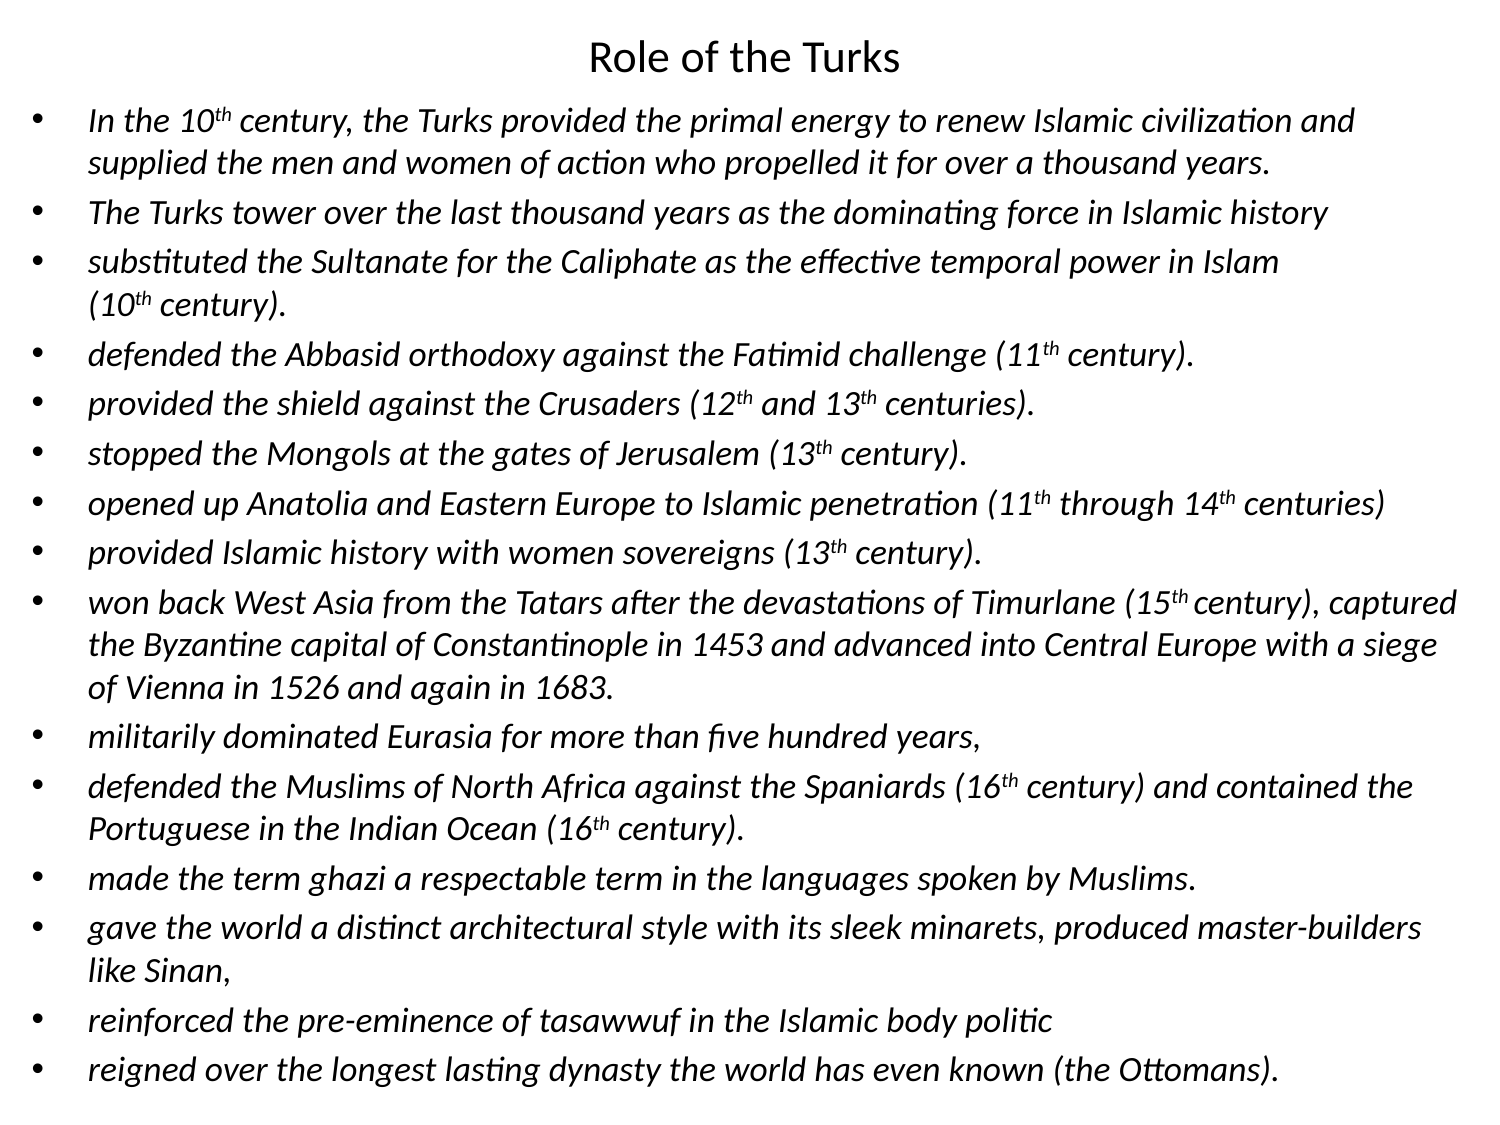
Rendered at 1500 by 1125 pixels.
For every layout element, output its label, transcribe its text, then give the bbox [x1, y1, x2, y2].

list In the 10th century, the Turks provided the primal energy to renew Islamic civilization and supplied the men and women of action who propelled it for over a thousand years. The Turks tower over the last thousand years as the dominating force in Islamic history substituted the Sultanate for the Caliphate as the effective temporal power in Islam (10th century). defended the Abbasid orthodoxy against the Fatimid challenge (11th century). provided the shield against the Crusaders (12th and 13th centuries). stopped the Mongols at the gates of Jerusalem (13th century). opened up Anatolia and Eastern Europe to Islamic penetration (11th through 14th centuries) provided Islamic history with women sovereigns (13th century). won back West Asia from the Tatars after the devastations of Timurlane (15th century), captured the Byzantine capital of Constantinople in 1453 and advanced into Central Europe with a siege of Vienna in 1526 and again in 1683. militarily dominated Eurasia for more than five hundred years, defended the Muslims of North Africa against the Spaniards (16th century) and contained the Portuguese in the Indian Ocean (16th century). made the term ghazi a respectable term in the languages spoken by Muslims. gave the world a distinct architectural style with its sleek minarets, produced master-builders like Sinan, reinforced the pre-eminence of tasawwuf in the Islamic body politic reigned over the longest lasting dynasty the world has even known (the Ottomans). [16, 89, 1479, 1096]
title Role of the Turks [75, 18, 1425, 89]
